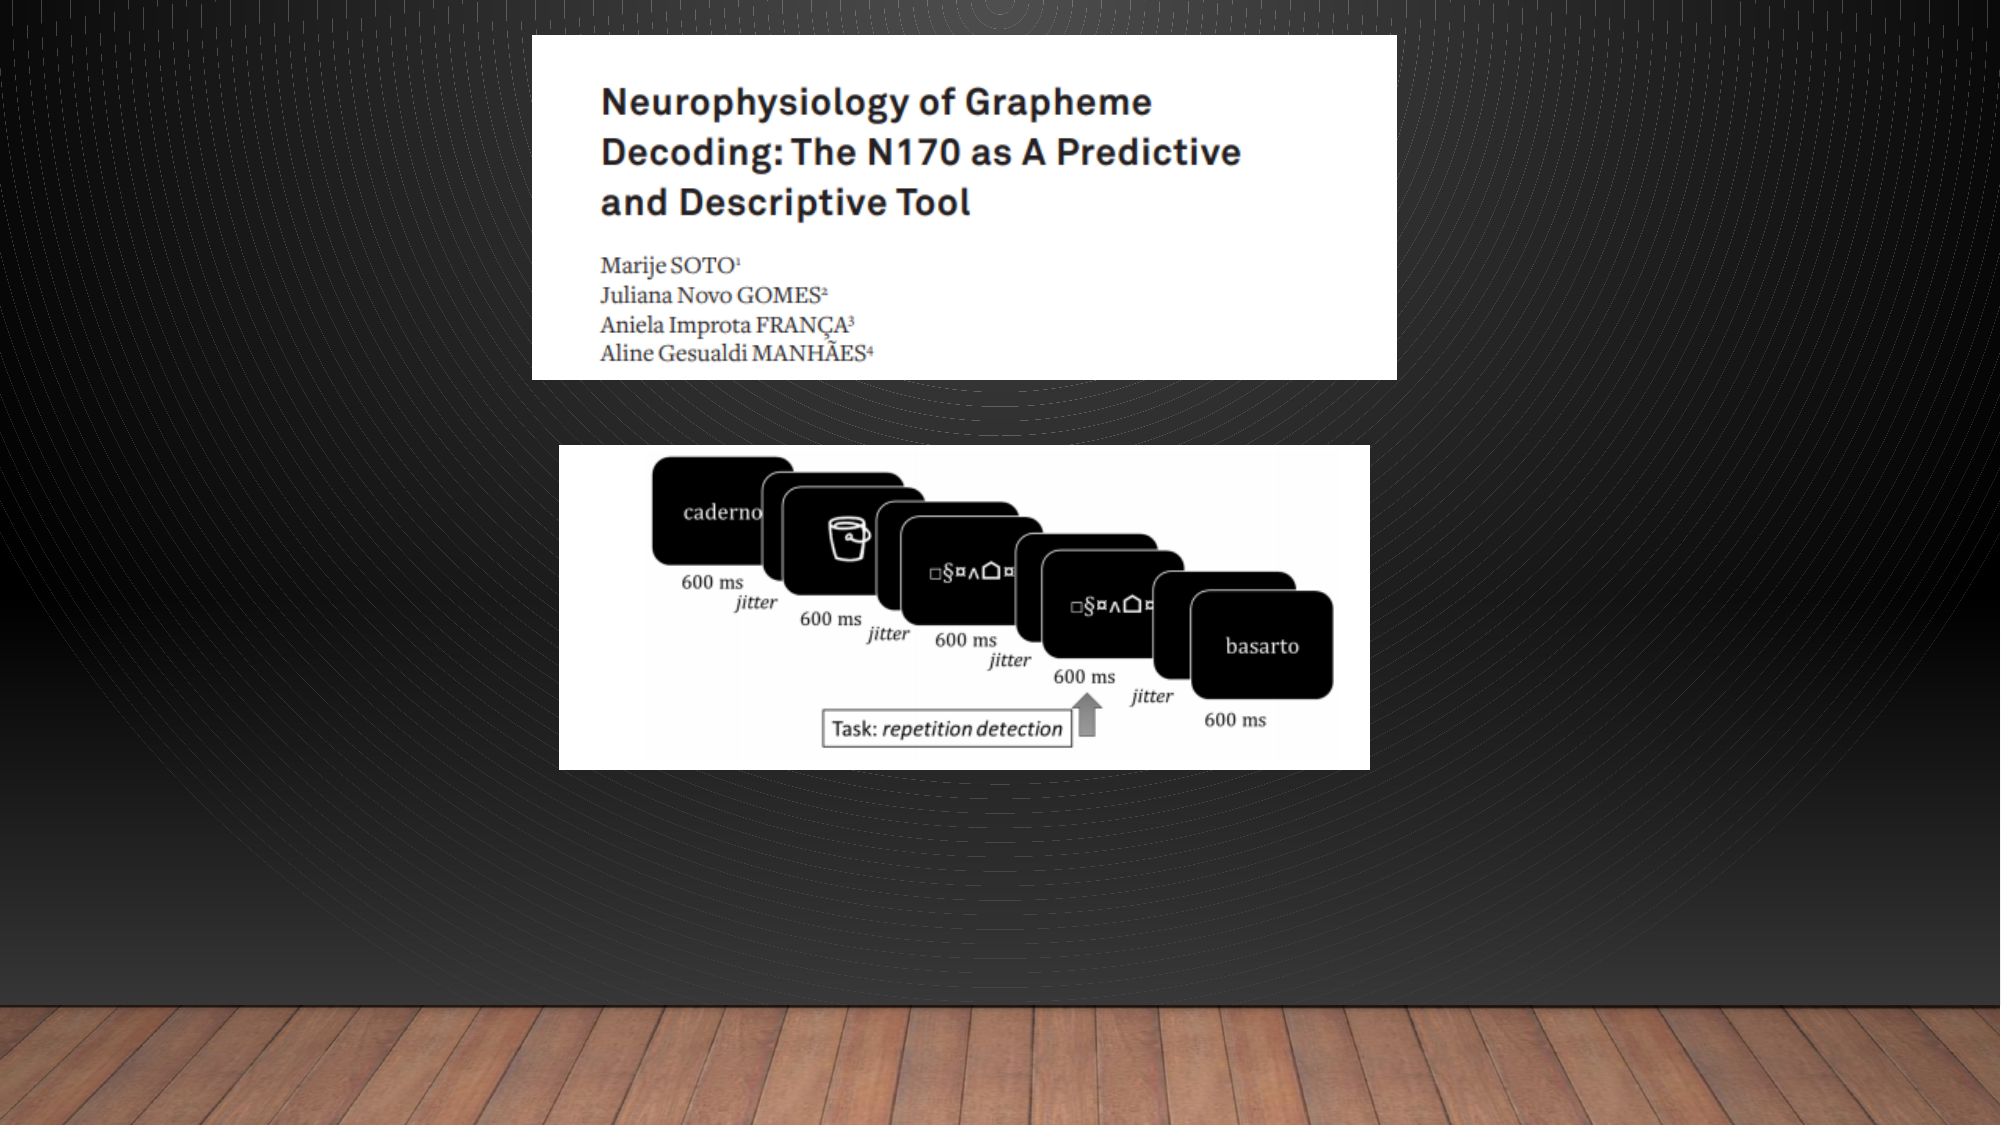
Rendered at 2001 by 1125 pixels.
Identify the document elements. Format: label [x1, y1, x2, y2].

picture [532, 35, 1397, 380]
picture [0, 1005, 2000, 1125]
picture [559, 445, 1370, 770]
